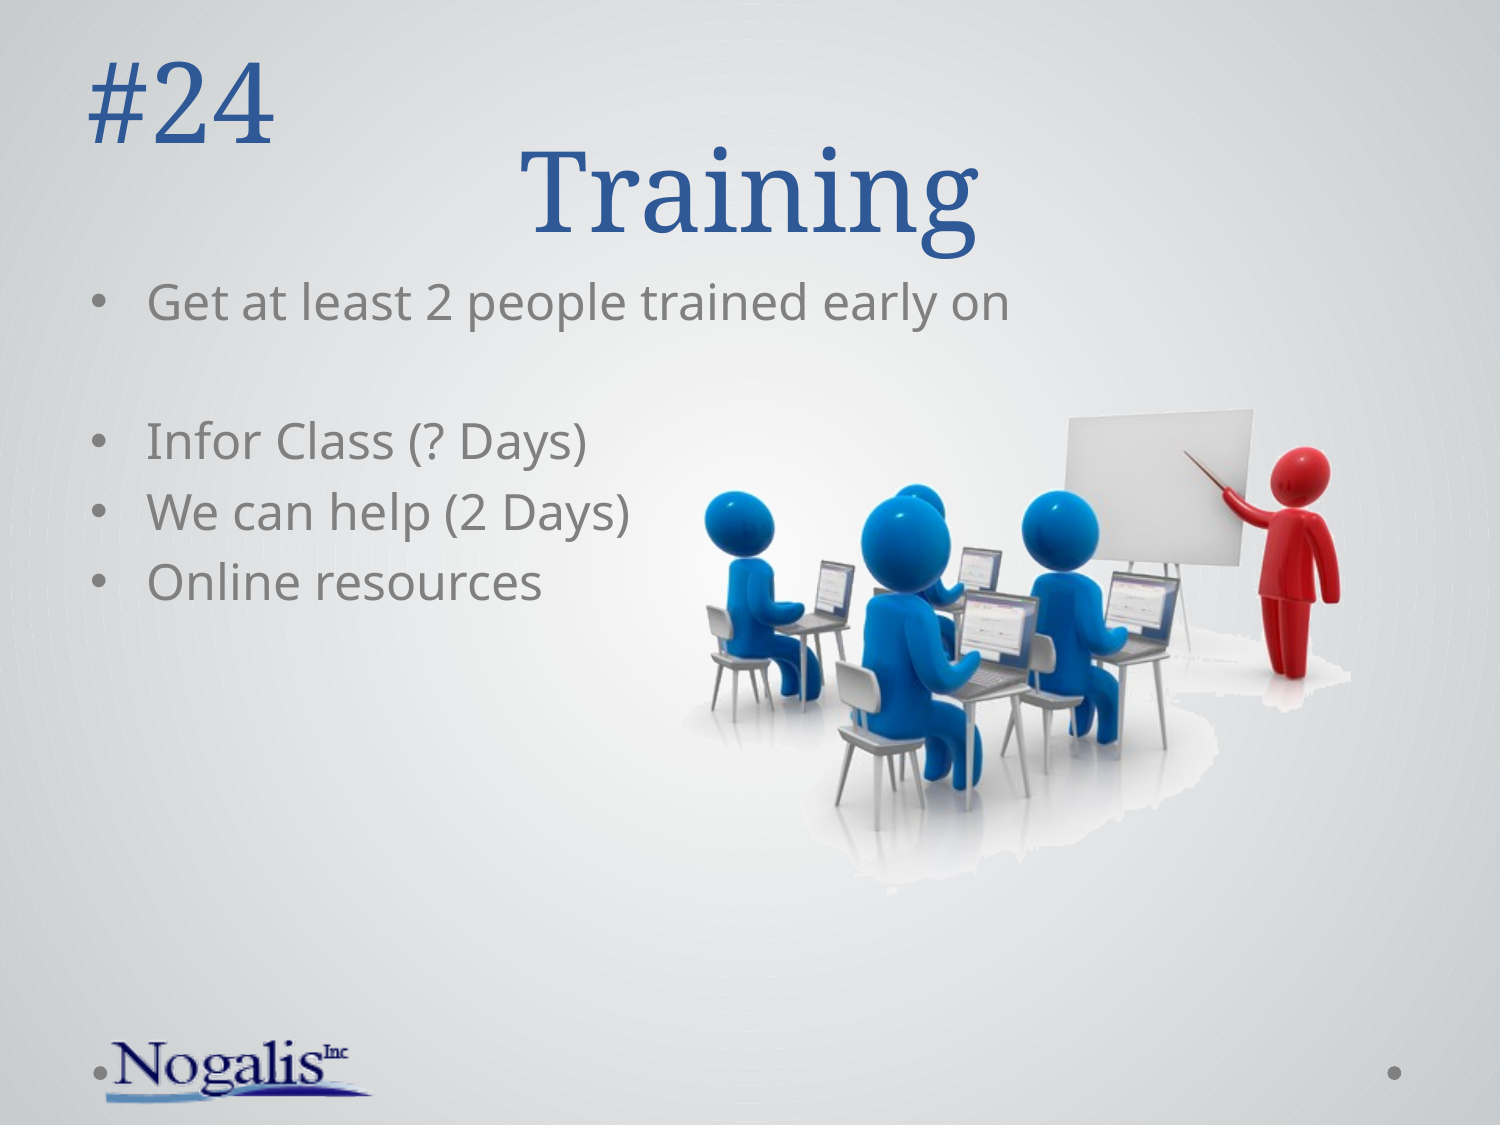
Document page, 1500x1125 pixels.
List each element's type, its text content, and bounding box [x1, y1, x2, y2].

list Get at least 2 people trained early on Infor Class (? Days) We can help (2 Days) Online resources [75, 262, 1425, 1005]
text_box #24 [50, 37, 313, 275]
picture [662, 362, 1382, 910]
title Training [75, 0, 1425, 262]
picture [88, 1030, 379, 1116]
